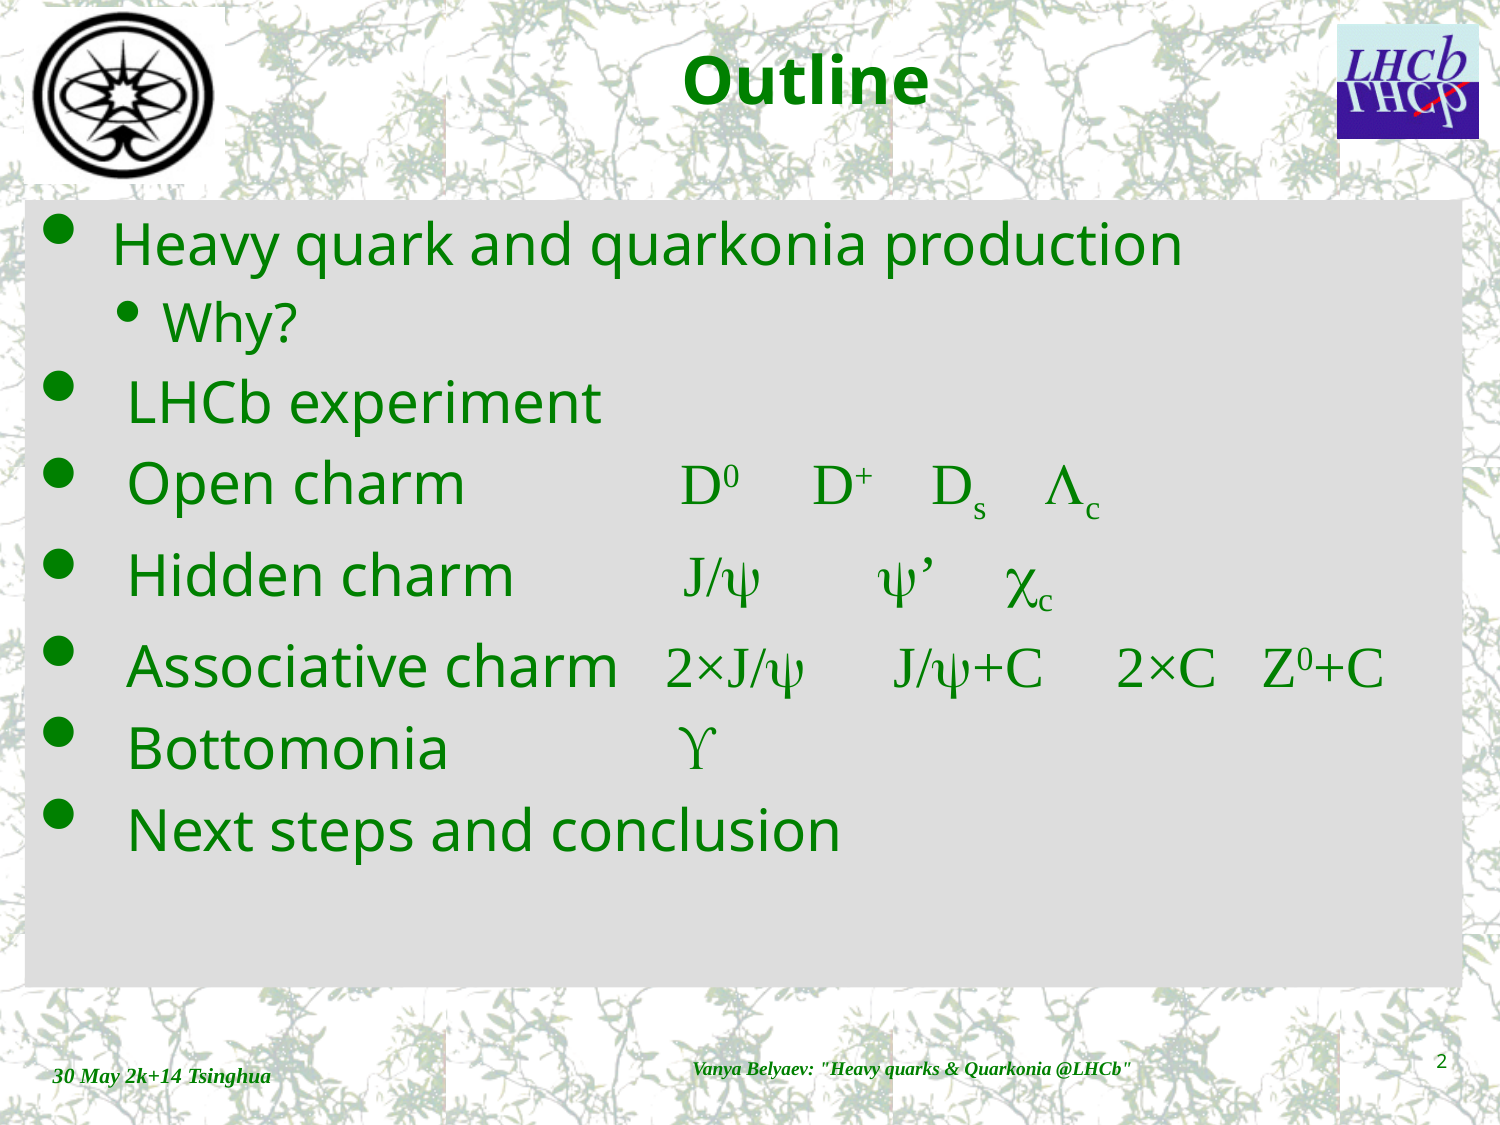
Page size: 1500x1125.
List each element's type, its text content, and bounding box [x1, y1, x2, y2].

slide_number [37, 1024, 501, 1101]
picture [0, 0, 1500, 1125]
slide_number 2 [1324, 1012, 1463, 1088]
list Heavy quark and quarkonia production Why? LHCb experiment Open charm D0 D+ Ds Lc Hidden charm J/y y’ cc Associative charm 2×J/y J/y+C 2×C Z0+C Bottomonia  Next steps and conclusion [24, 199, 1463, 988]
footer Vanya Belyaev: "Heavy quarks & Quarkonia @LHCb" [512, 1024, 1313, 1088]
title Outline [287, 37, 1326, 138]
